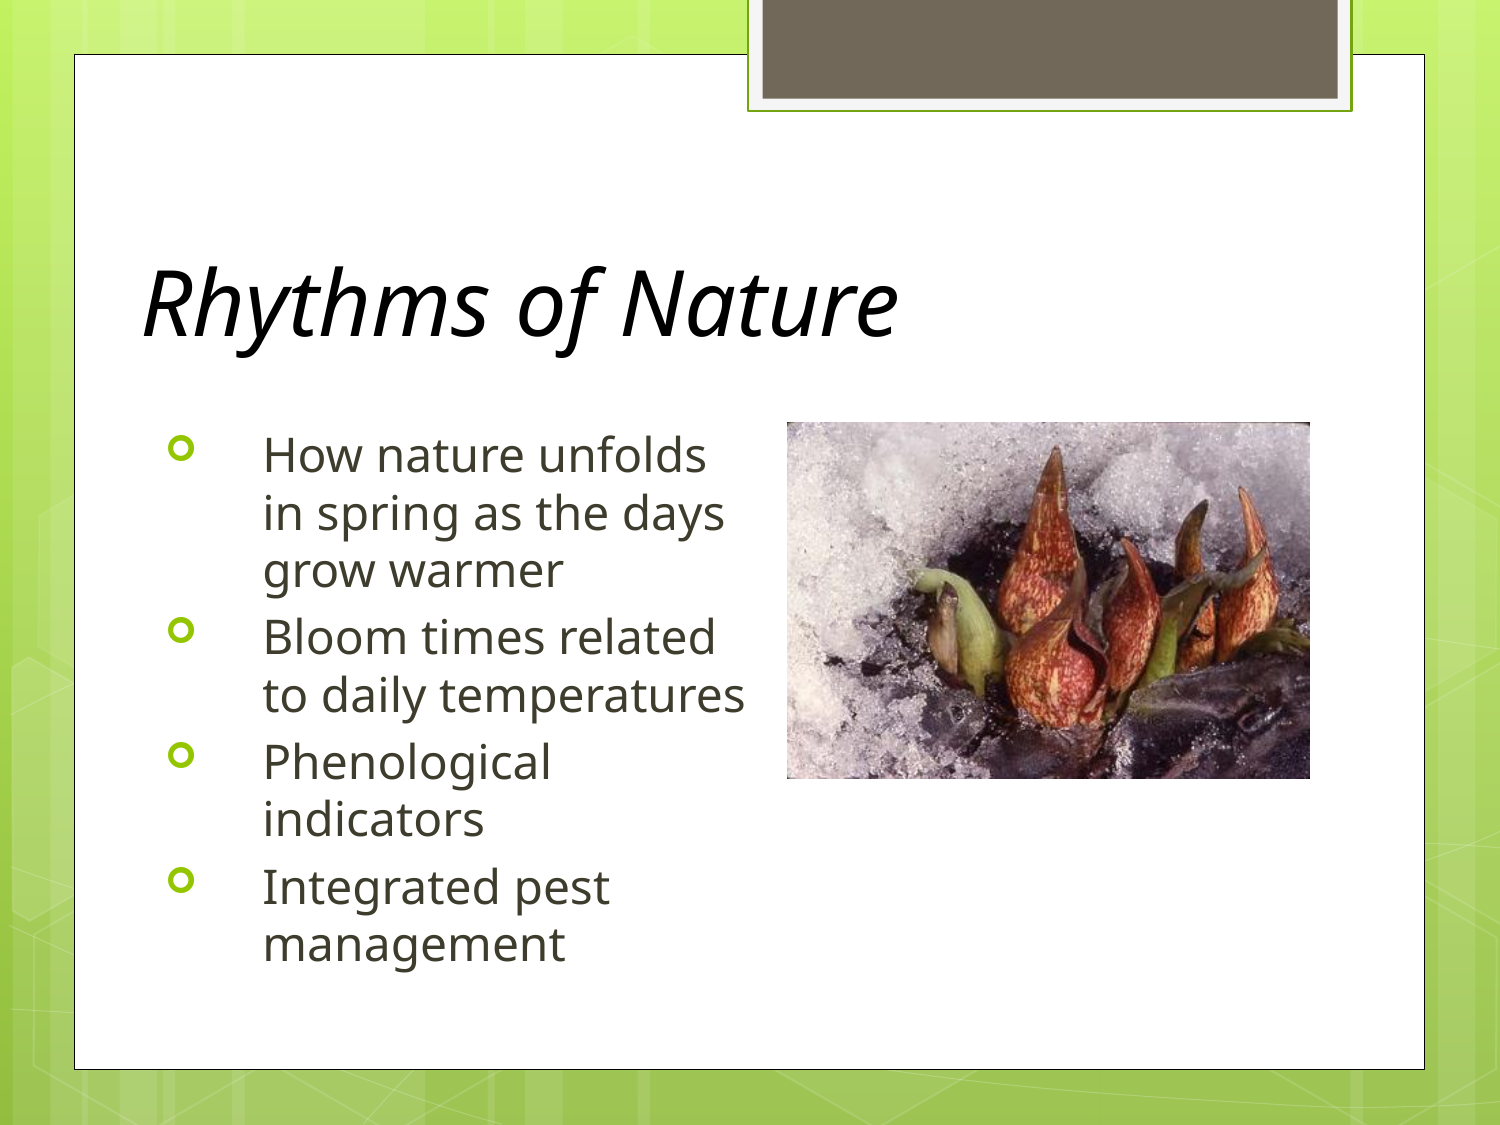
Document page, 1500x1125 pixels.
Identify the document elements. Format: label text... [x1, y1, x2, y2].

list How nature unfolds in spring as the days grow warmer Bloom times related to daily temperatures Phenological indicators Integrated pest management [150, 416, 763, 993]
picture [787, 422, 1310, 779]
title Rhythms of Nature [125, 174, 1417, 363]
